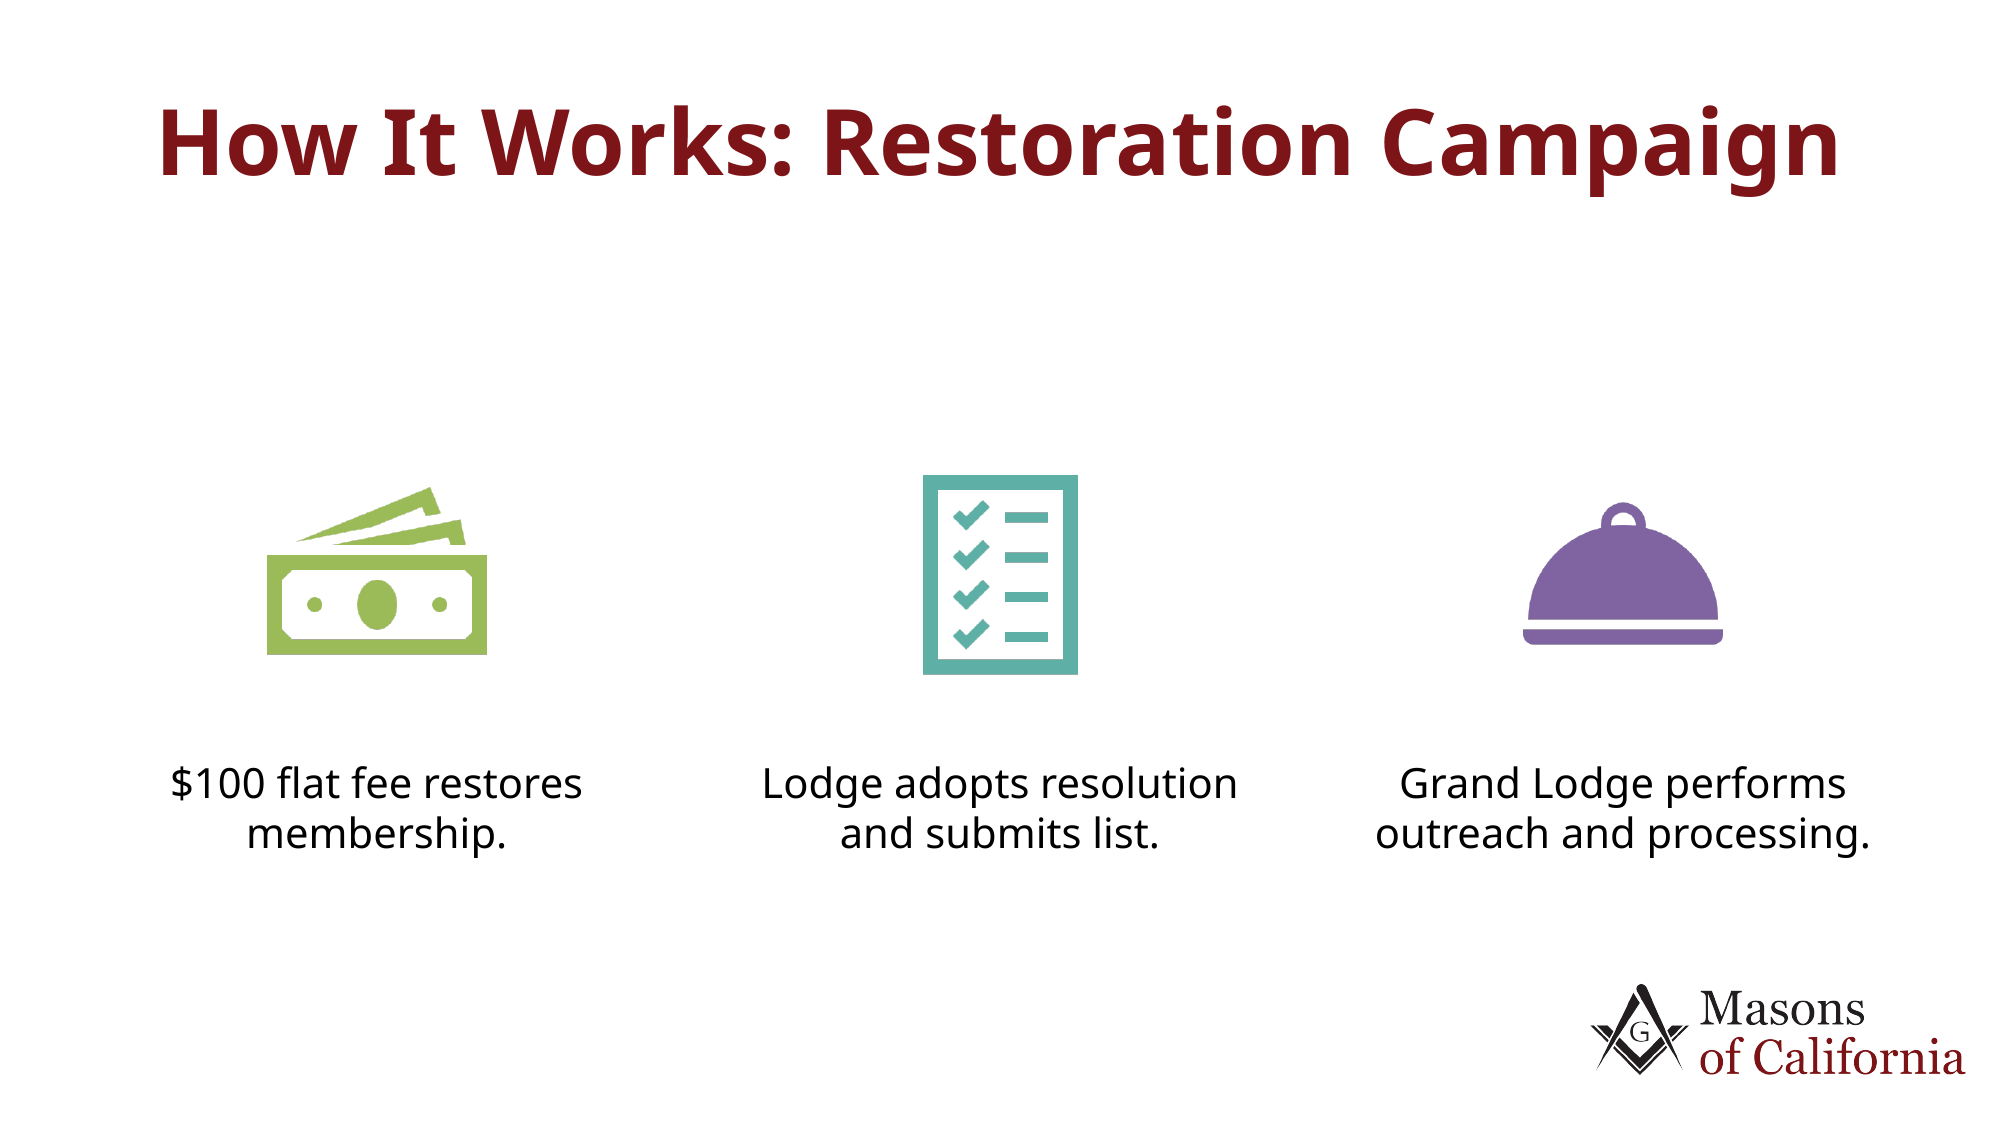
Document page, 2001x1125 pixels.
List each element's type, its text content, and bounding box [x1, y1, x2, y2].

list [99, 293, 1901, 1037]
title How It Works: Restoration Campaign [99, 45, 1900, 233]
picture [1590, 983, 1966, 1089]
